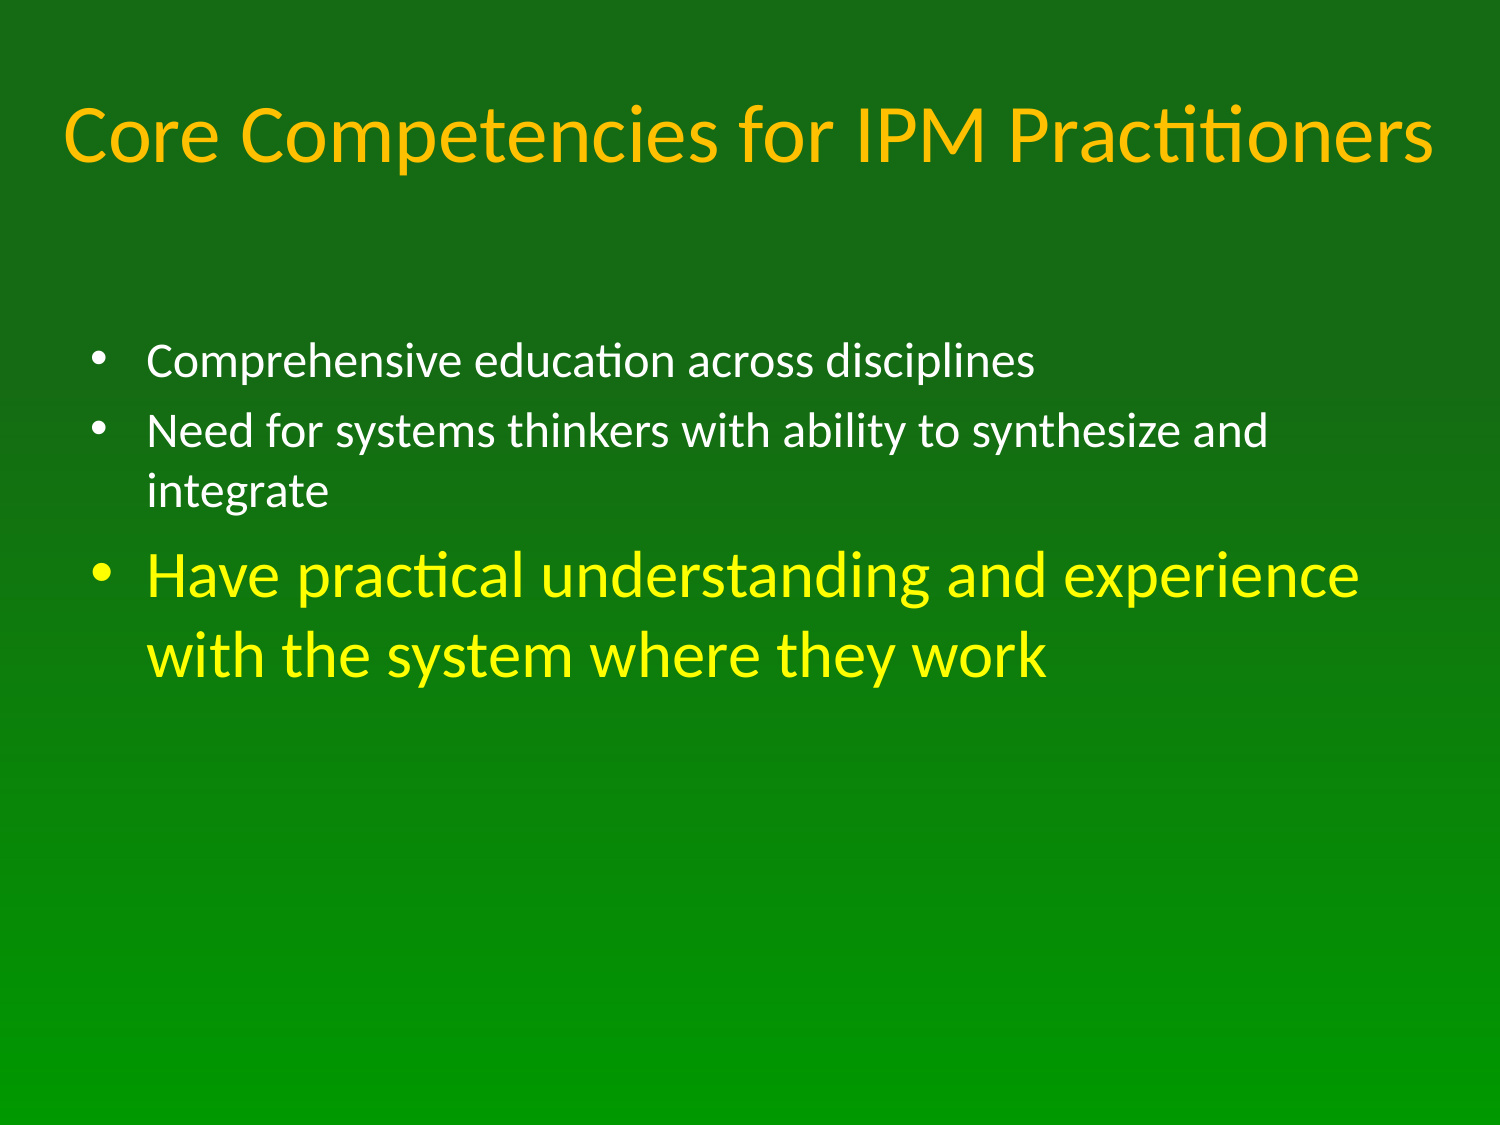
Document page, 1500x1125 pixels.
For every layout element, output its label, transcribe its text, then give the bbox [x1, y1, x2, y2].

list Comprehensive education across disciplines Need for systems thinkers with ability to synthesize and integrate Have practical understanding and experience with the system where they work [75, 320, 1425, 1013]
title Core Competencies for IPM Practitioners [37, 45, 1463, 213]
